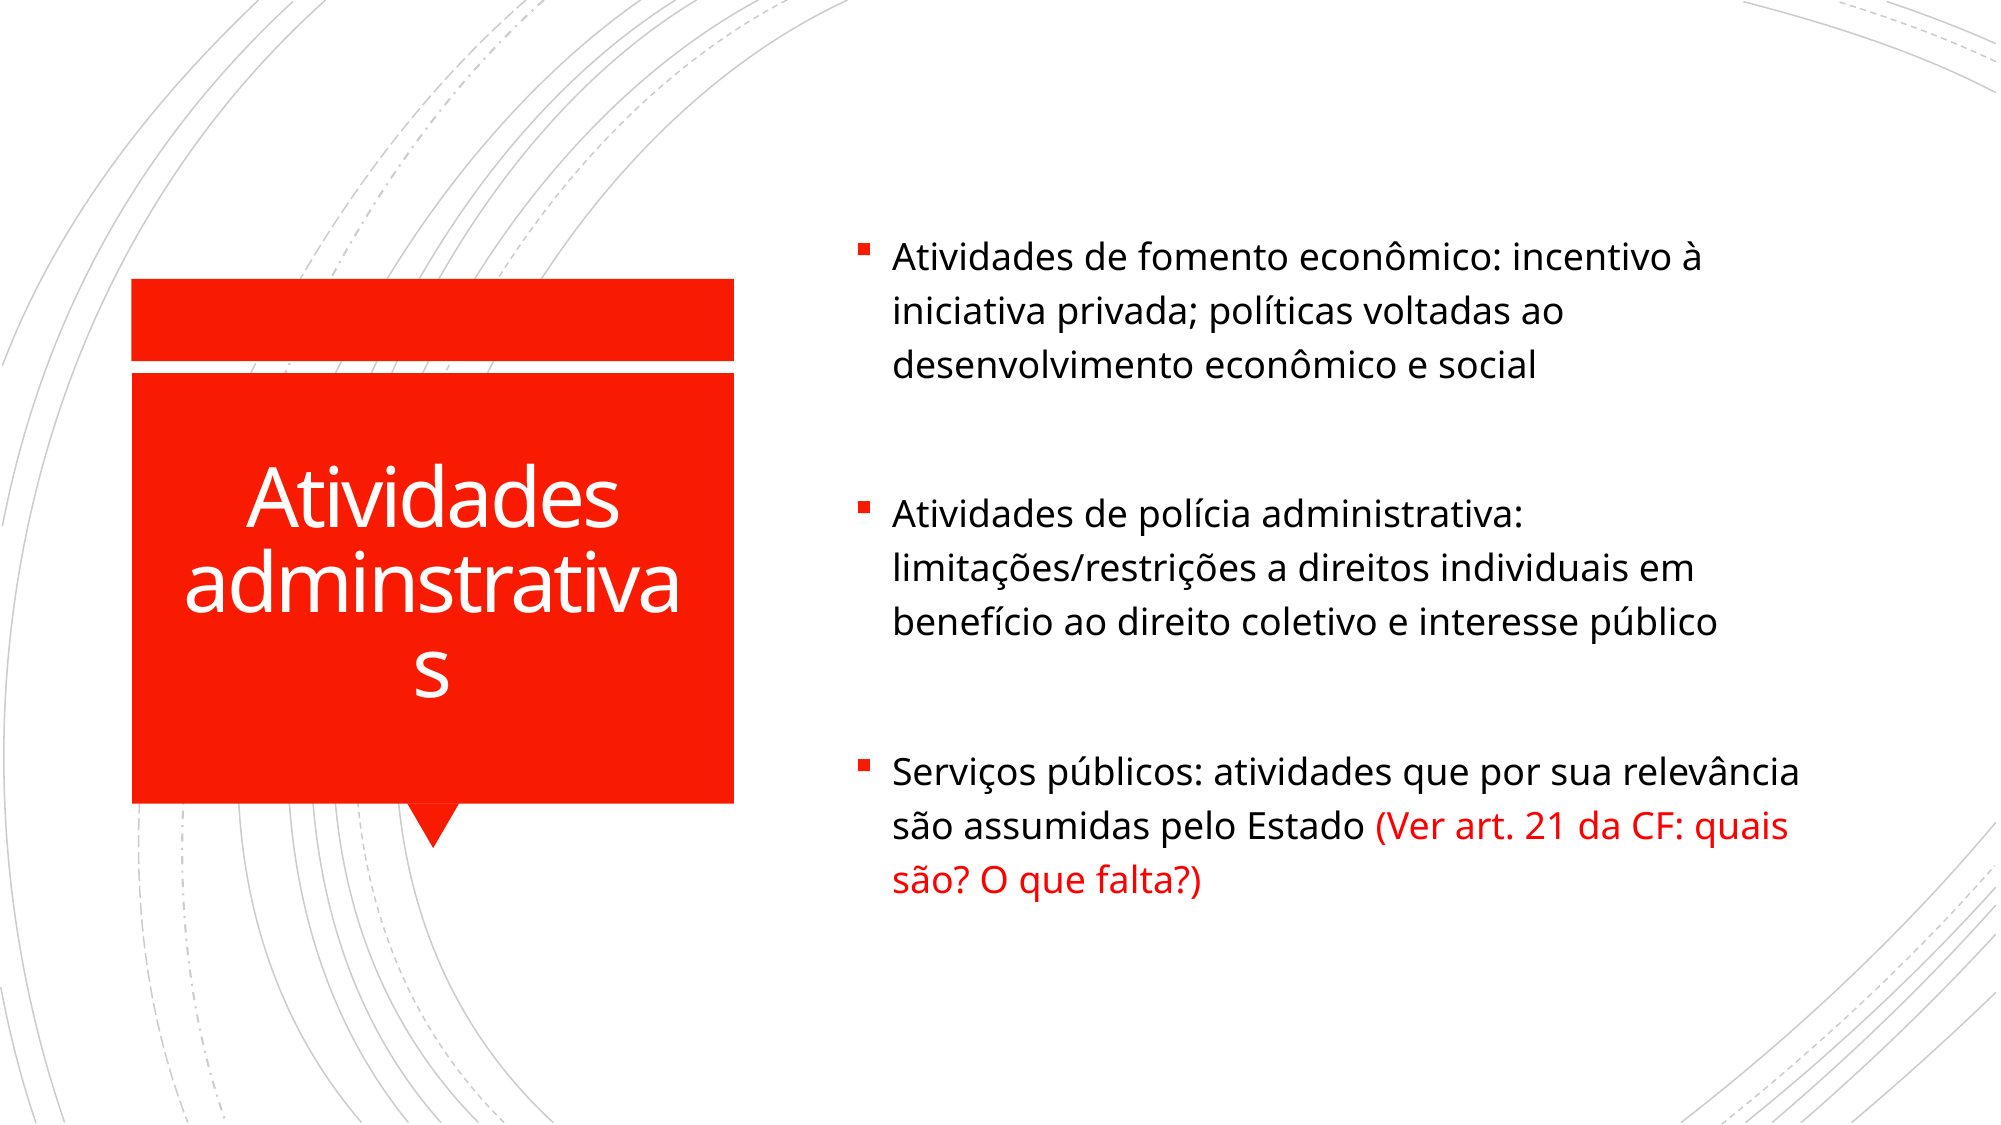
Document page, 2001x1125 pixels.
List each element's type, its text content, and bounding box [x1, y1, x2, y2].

list Atividades de fomento econômico: incentivo à iniciativa privada; políticas voltadas ao desenvolvimento econômico e social Atividades de polícia administrativa: limitações/restrições a direitos individuais em benefício ao direito coletivo e interesse público Serviços públicos: atividades que por sua relevância são assumidas pelo Estado (Ver art. 21 da CF: quais são? O que falta?) [839, 131, 1871, 993]
title Atividades adminstrativas [145, 385, 720, 789]
